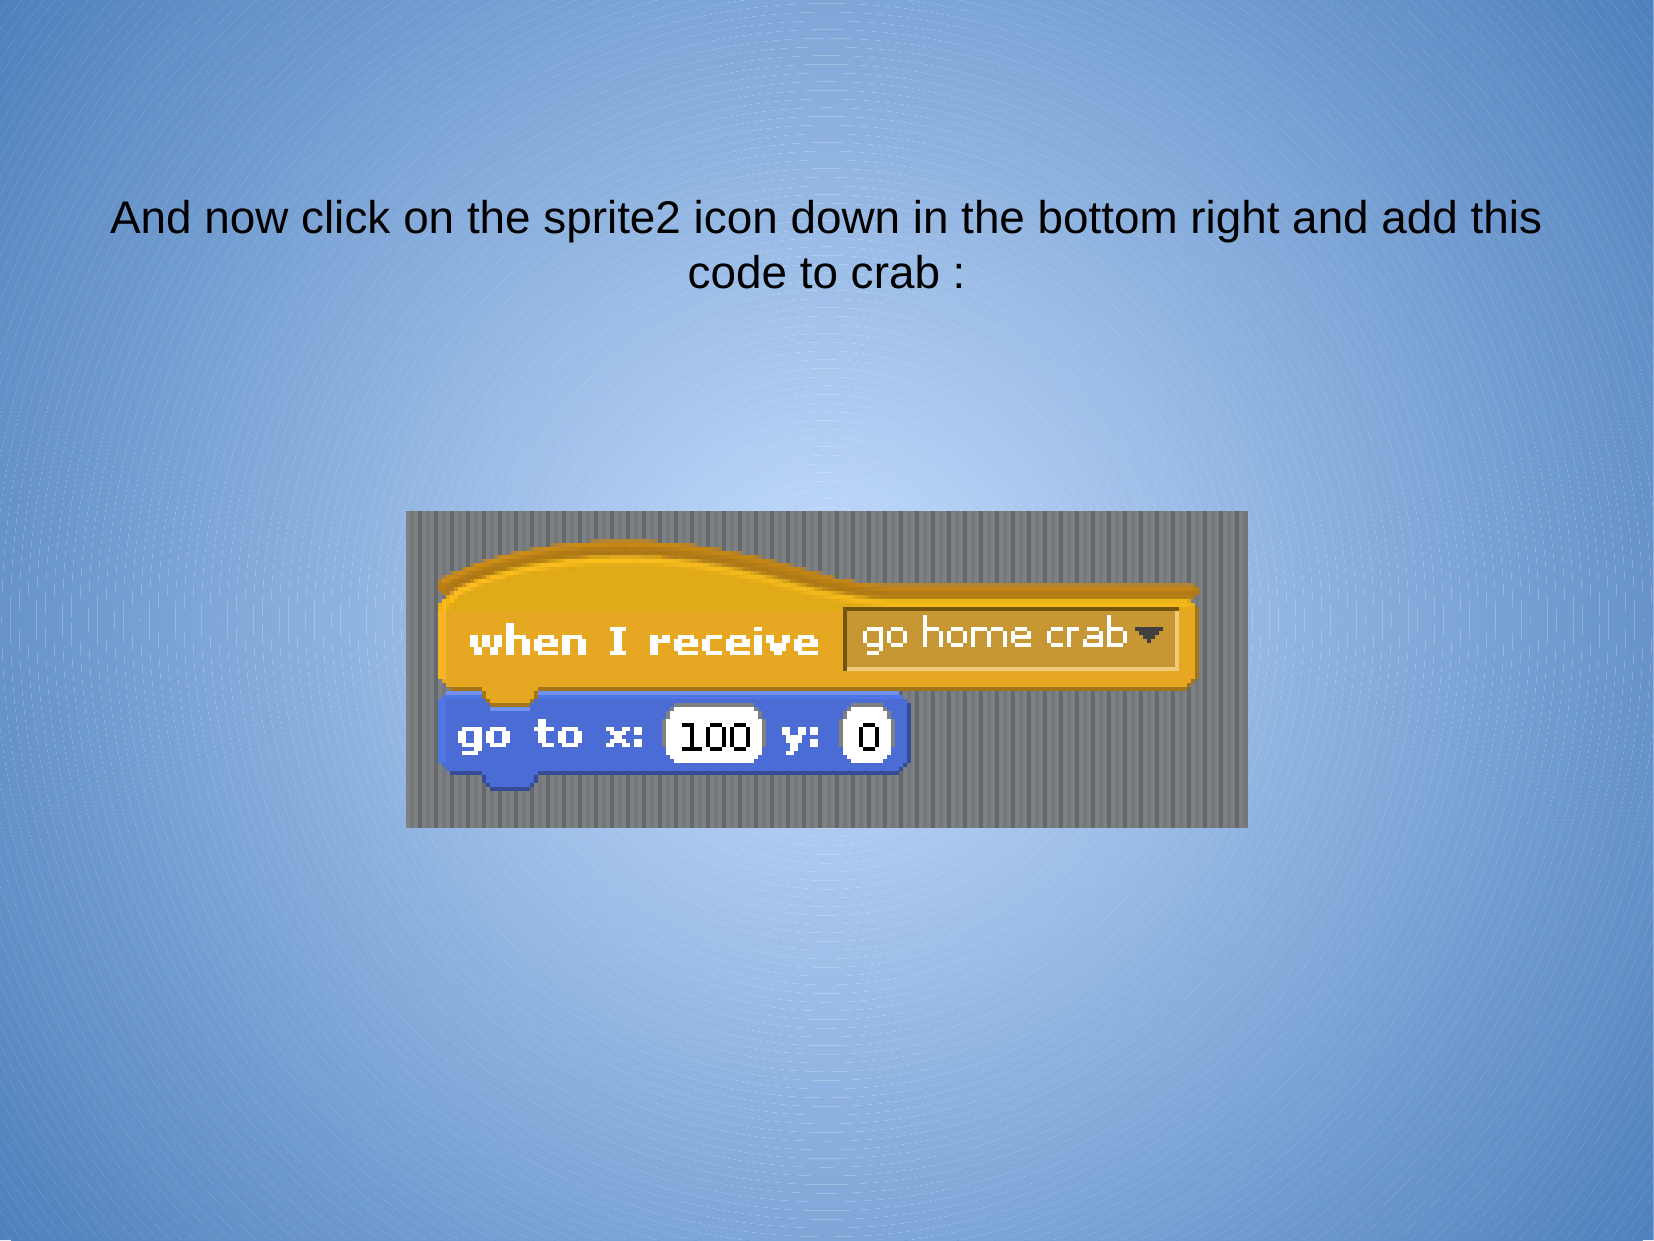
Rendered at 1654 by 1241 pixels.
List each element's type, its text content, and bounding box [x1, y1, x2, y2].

picture [405, 511, 1248, 828]
text_box And now click on the sprite2 icon down in the bottom right and add this code to crab : [82, 49, 1571, 435]
